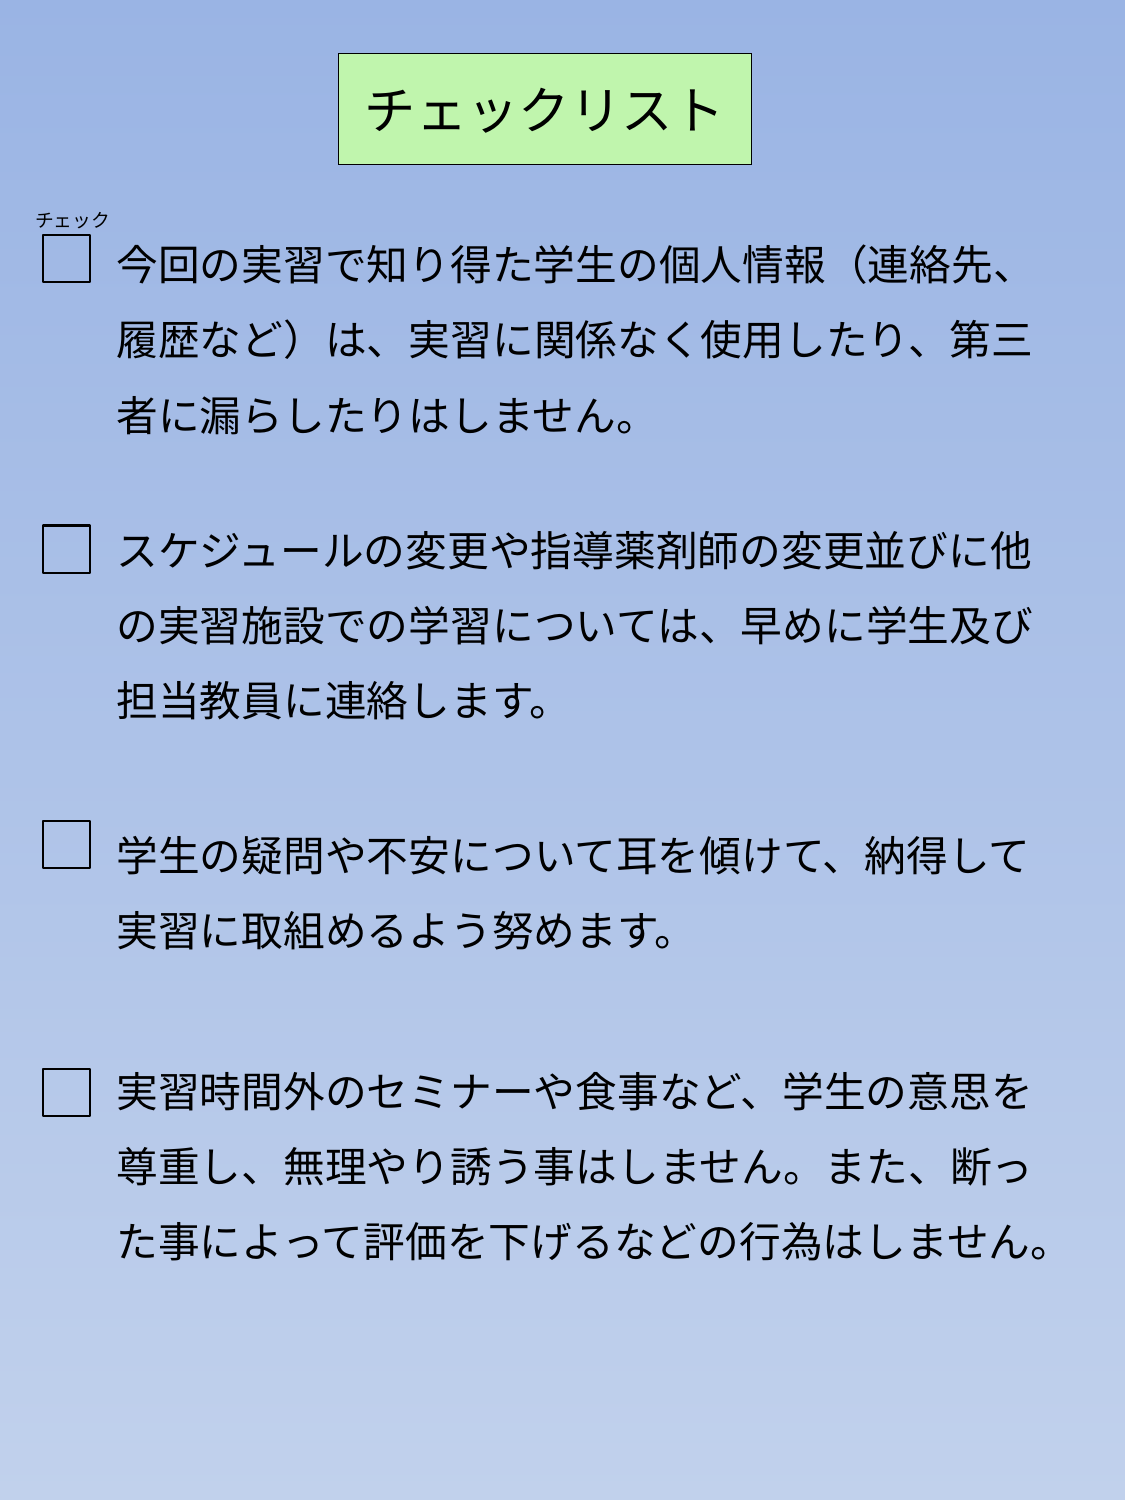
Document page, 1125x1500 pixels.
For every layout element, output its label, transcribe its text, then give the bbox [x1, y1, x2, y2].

text_box 実習時間外のセミナーや食事など、学生の意思を尊重し、無理やり誘う事はしません。また、断った事によって評価を下げるなどの行為はしません。 [101, 1033, 1059, 1282]
text_box [41, 523, 92, 575]
text_box 学生の疑問や不安について耳を傾けて、納得して実習に取組めるよう努めます。 [101, 797, 1059, 998]
text_box スケジュールの変更や指導薬剤師の変更並びに他の実習施設での学習については、早めに学生及び担当教員に連絡します。 [101, 492, 1059, 776]
text_box [41, 1067, 92, 1118]
text_box 今回の実習で知り得た学生の個人情報（連絡先、履歴など）は、実習に関係なく使用したり、第三者に漏らしたりはしません。 [101, 206, 1059, 491]
text_box [41, 233, 92, 284]
text_box [41, 819, 92, 870]
text_box チェック [35, 208, 111, 232]
title チェックリスト [338, 53, 752, 165]
